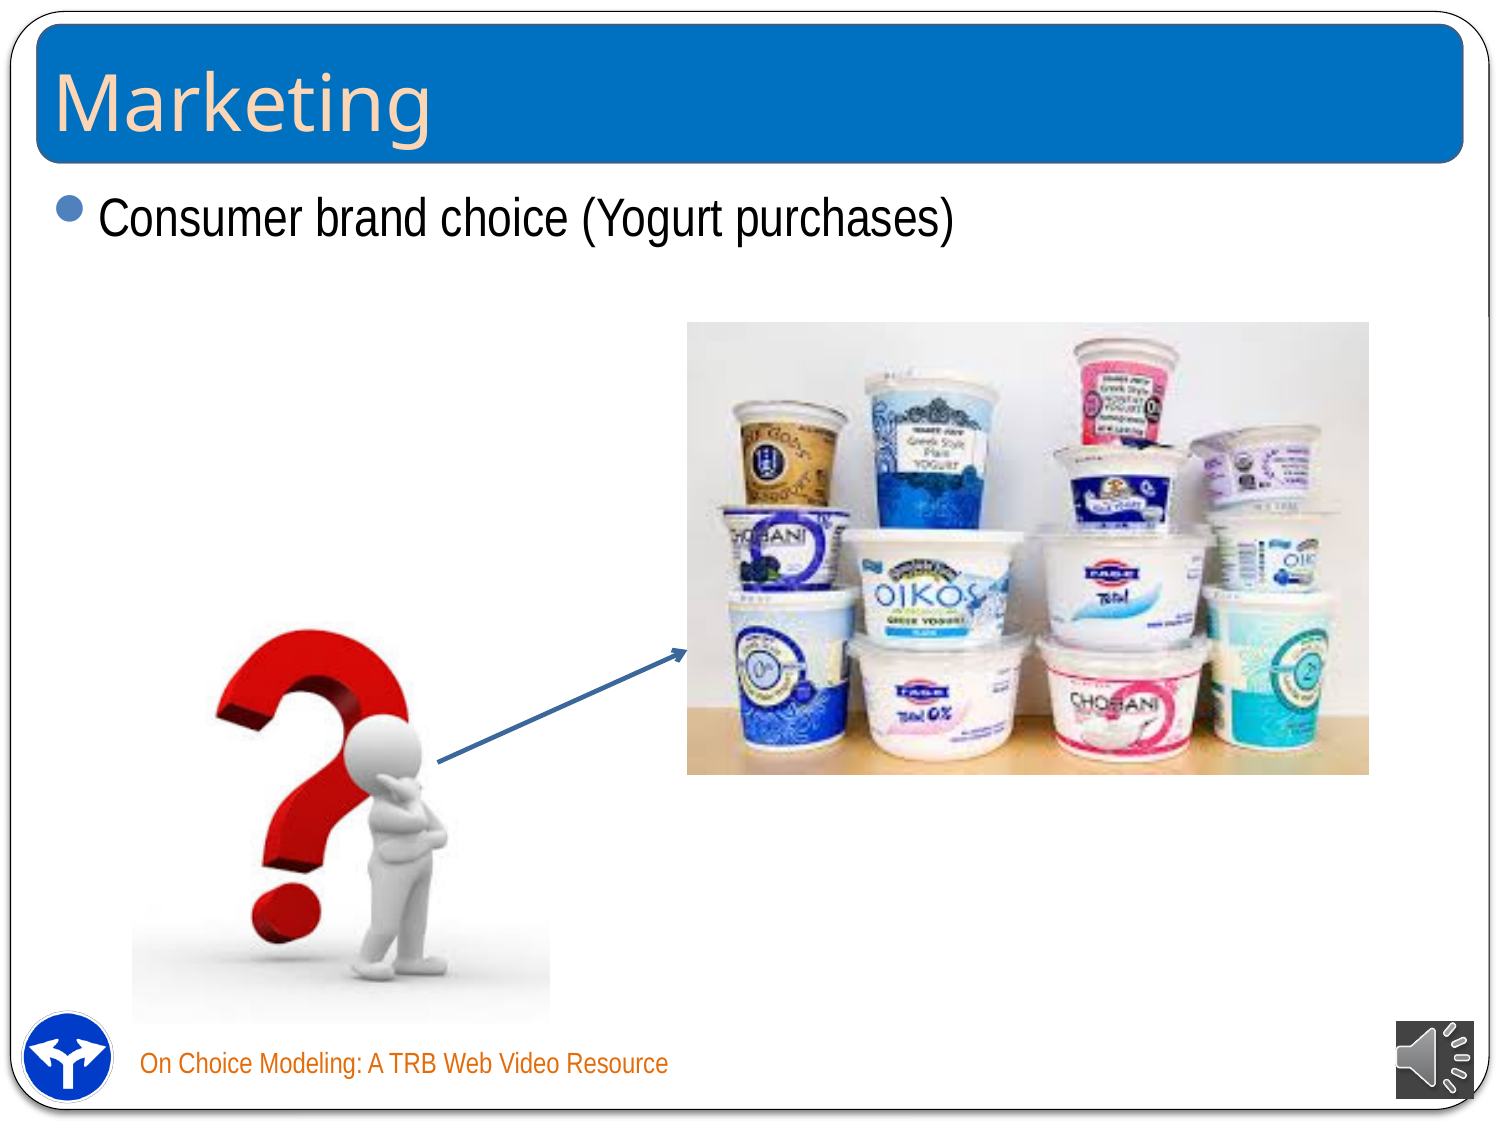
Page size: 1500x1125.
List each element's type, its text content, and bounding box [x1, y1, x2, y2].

picture [0, 606, 551, 1125]
picture [1394, 1019, 1476, 1101]
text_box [437, 649, 688, 763]
list Consumer brand choice (Yogurt purchases) [37, 174, 1463, 988]
picture [687, 321, 1369, 776]
title Marketing [37, 45, 1463, 163]
